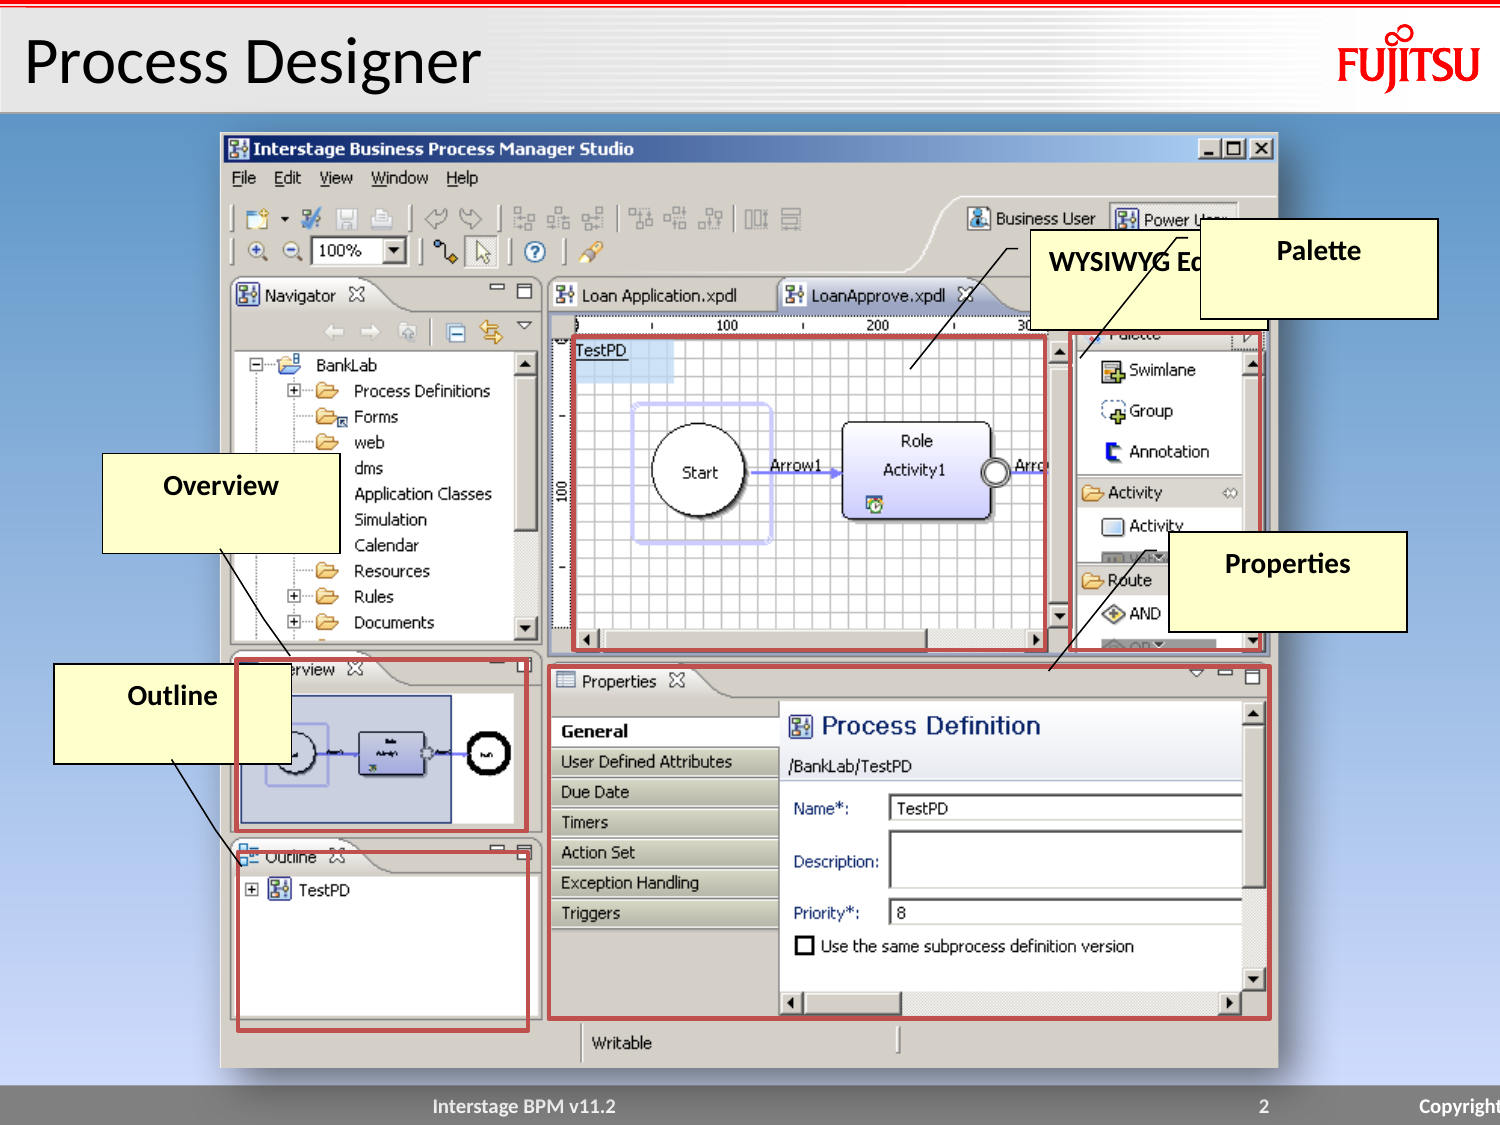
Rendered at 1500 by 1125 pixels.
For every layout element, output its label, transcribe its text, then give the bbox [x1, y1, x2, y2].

text_box Properties [1283, 531, 1407, 632]
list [219, 132, 1279, 1068]
title Process Designer [9, 0, 1318, 115]
text_box Outline [54, 664, 214, 828]
picture [0, 8, 9, 112]
text_box Palette [1283, 219, 1439, 320]
text_box Overview [102, 453, 214, 554]
picture [1318, 8, 1500, 112]
